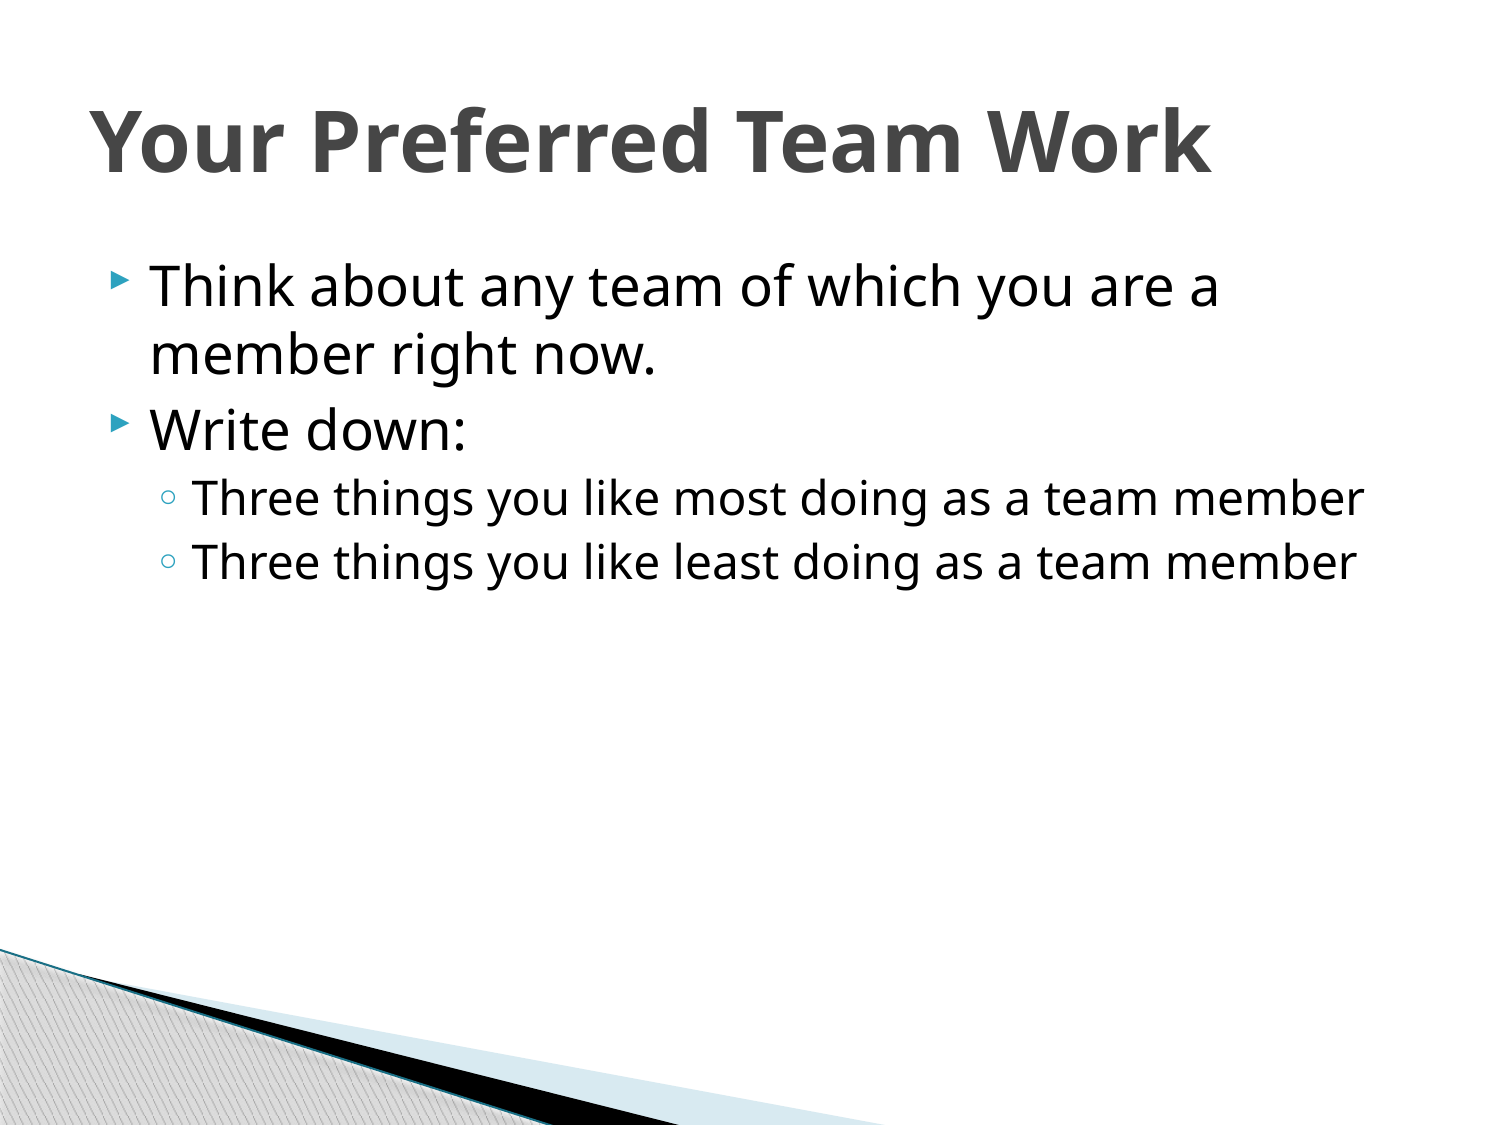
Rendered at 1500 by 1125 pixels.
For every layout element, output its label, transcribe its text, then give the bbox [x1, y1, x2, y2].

list Think about any team of which you are a member right now. Write down: Three things you like most doing as a team member Three things you like least doing as a team member [75, 243, 1425, 986]
title Your Preferred Team Work [75, 45, 1425, 233]
